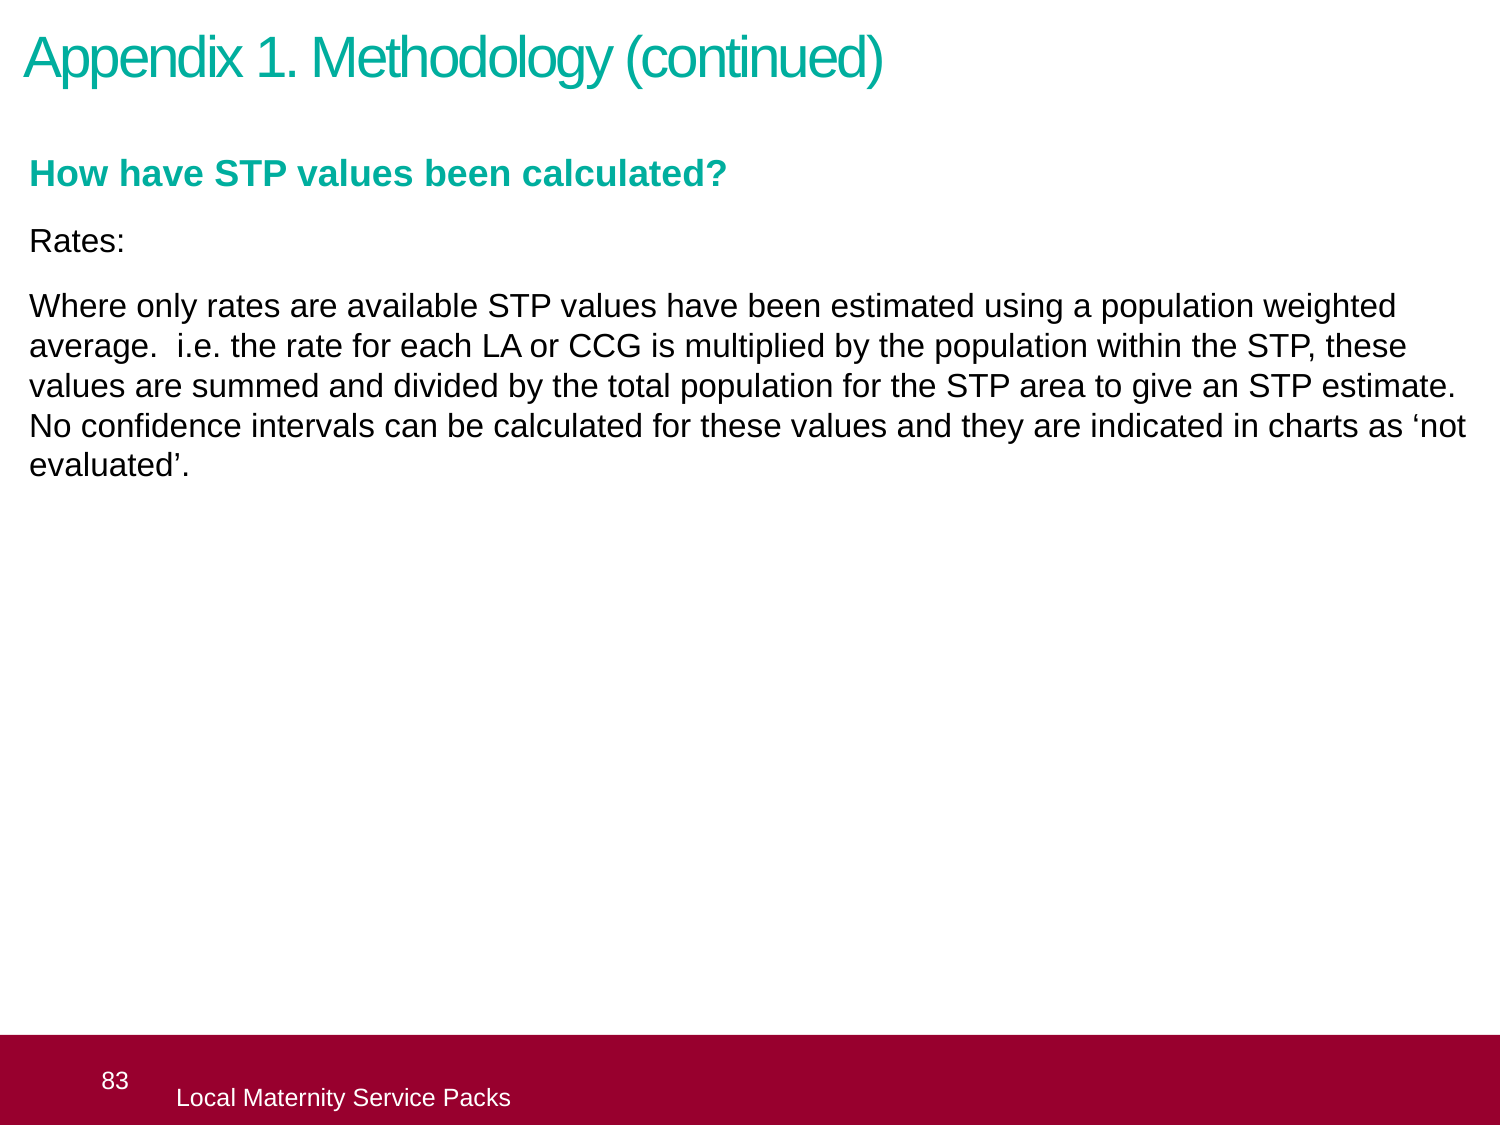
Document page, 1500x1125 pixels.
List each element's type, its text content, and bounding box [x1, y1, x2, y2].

list How have STP values been calculated? Rates: Where only rates are available STP values have been estimated using a population weighted average. i.e. the rate for each LA or CCG is multiplied by the population within the STP, these values are summed and divided by the total population for the STP area to give an STP estimate. No confidence intervals can be calculated for these values and they are indicated in charts as ‘not evaluated’. [28, 148, 1483, 927]
text_box Appendix 1. Methodology (continued) [23, 19, 1341, 126]
footer Local Maternity Service Packs [147, 1051, 1471, 1125]
slide_number 83 [0, 1034, 1500, 1125]
